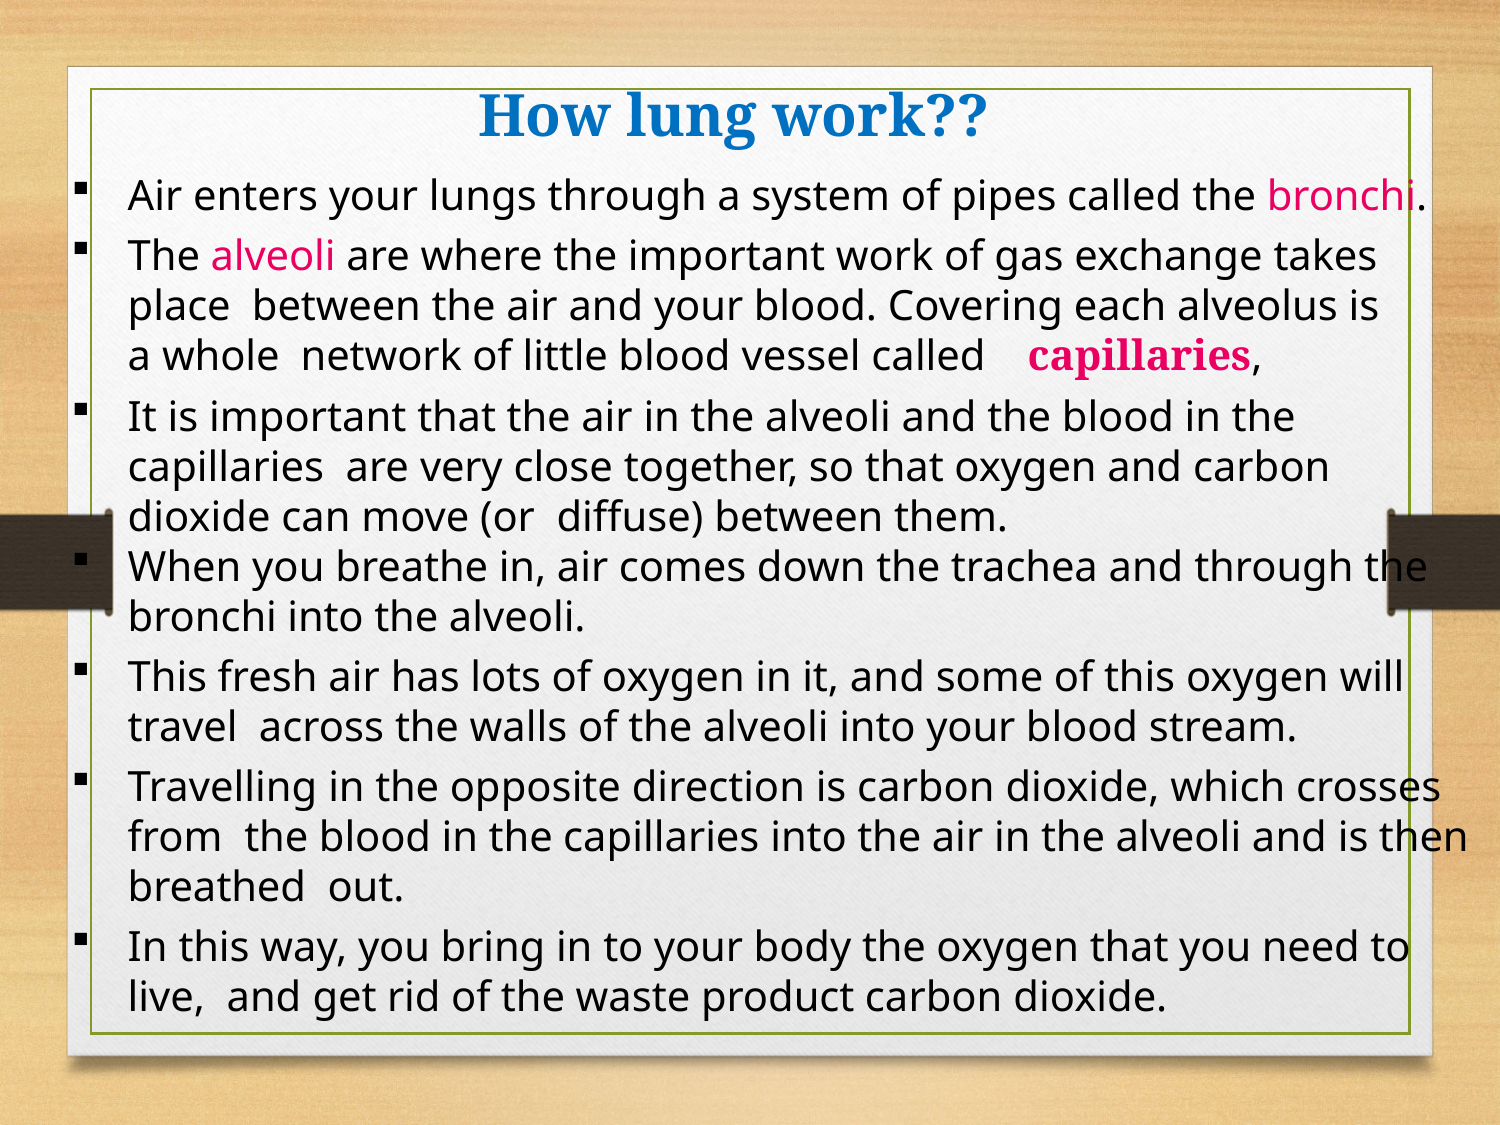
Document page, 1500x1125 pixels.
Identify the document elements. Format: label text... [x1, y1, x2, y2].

picture [0, 0, 1500, 1125]
text_box How lung work?? [463, 71, 1005, 156]
text_box Air enters your lungs through a system of pipes called the bronchi. The alveoli are where the important work of gas exchange takes place between the air and your blood. Covering each alveolus is a whole network of little blood vessel called capillaries, It is important that the air in the alveoli and the blood in the capillaries are very close together, so that oxygen and carbon dioxide can move (or diffuse) between them. When you breathe in, air comes down the trachea and through the bronchi into the alveoli. This fresh air has lots of oxygen in it, and some of this oxygen will travel across the walls of the alveoli into your blood stream. Travelling in the opposite direction is carbon dioxide, which crosses from the blood in the capillaries into the air in the alveoli and is then breathed out. In this way, you bring in to your body the oxygen that you need to live, and get rid of the waste product carbon dioxide. [69, 156, 1484, 1020]
